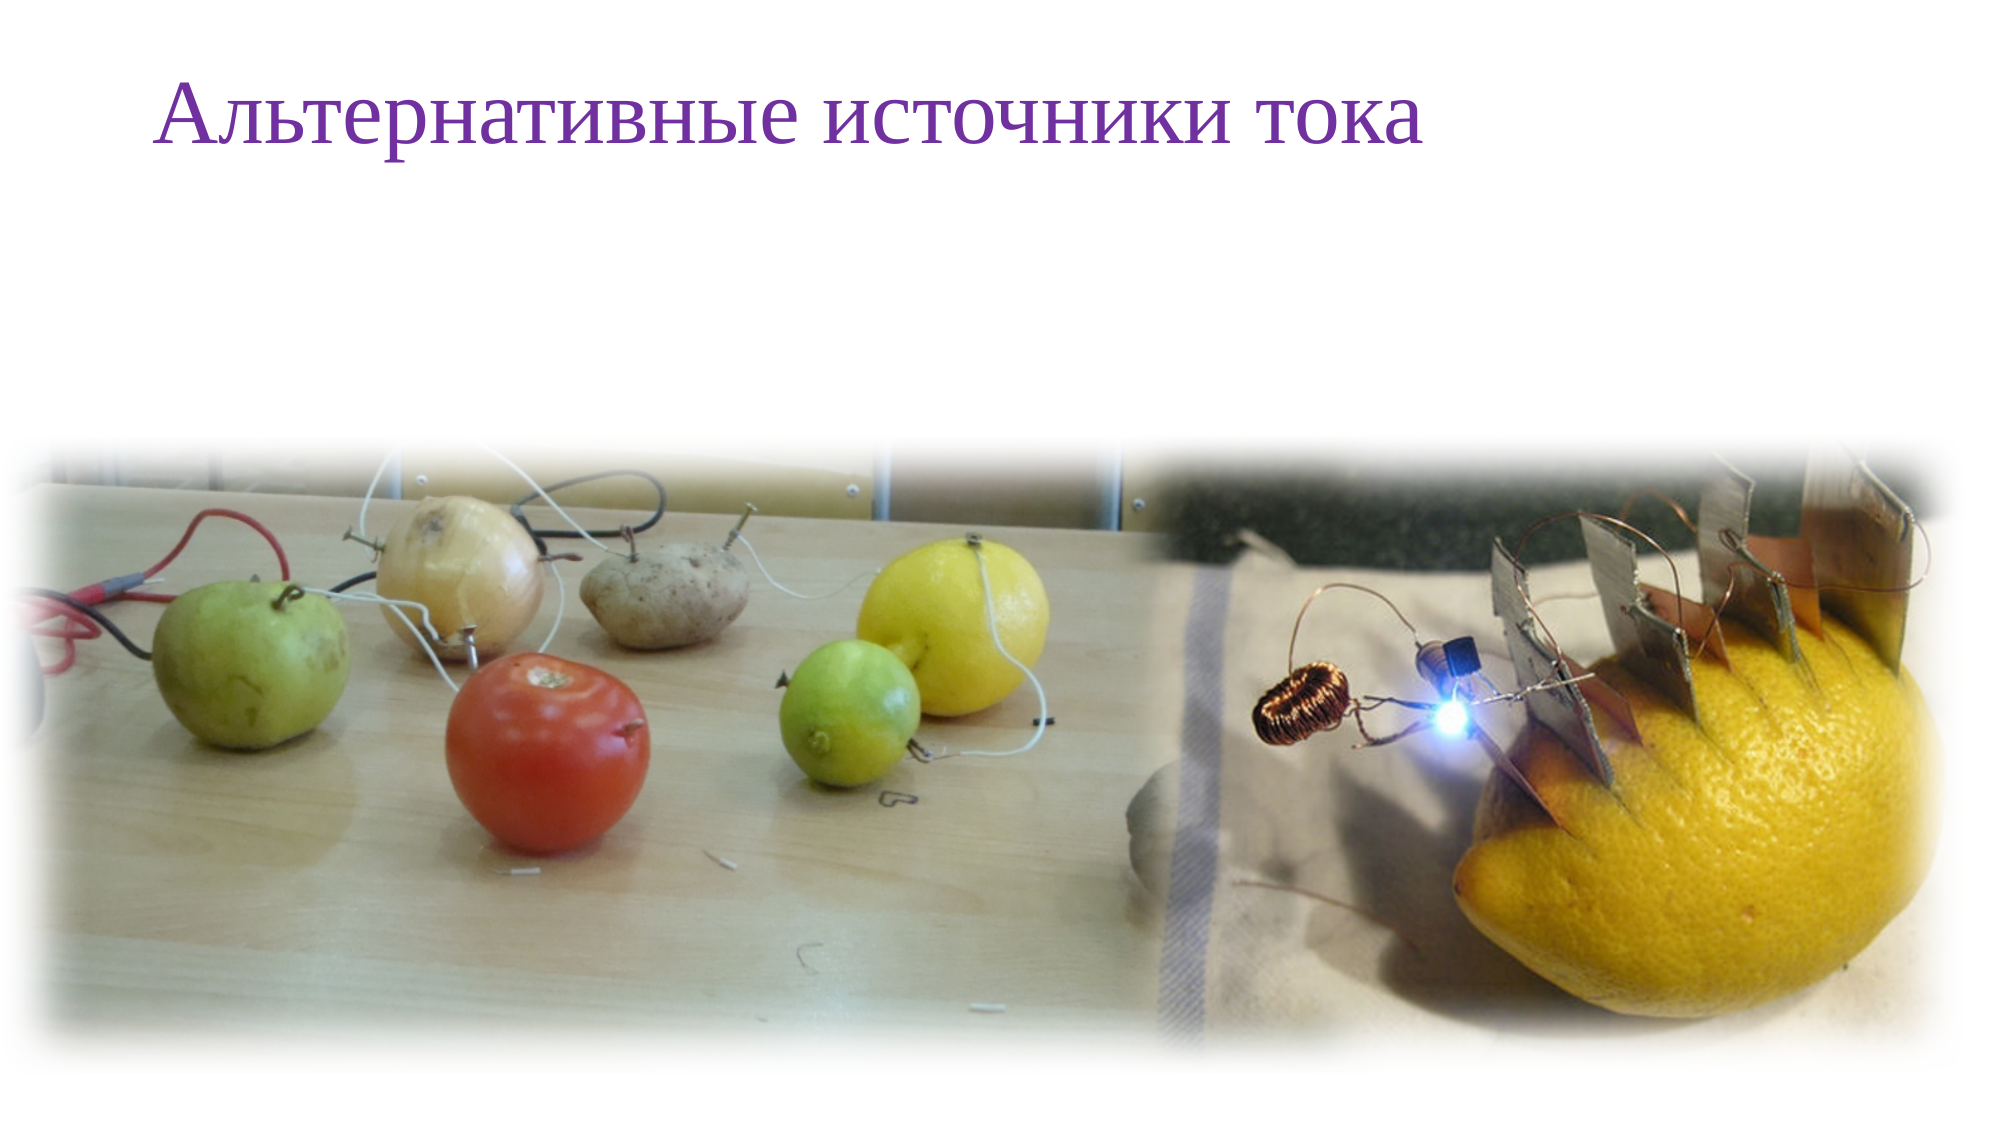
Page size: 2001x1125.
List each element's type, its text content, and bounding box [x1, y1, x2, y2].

picture [0, 431, 1966, 1074]
title Альтернативные источники тока [137, 59, 1863, 278]
